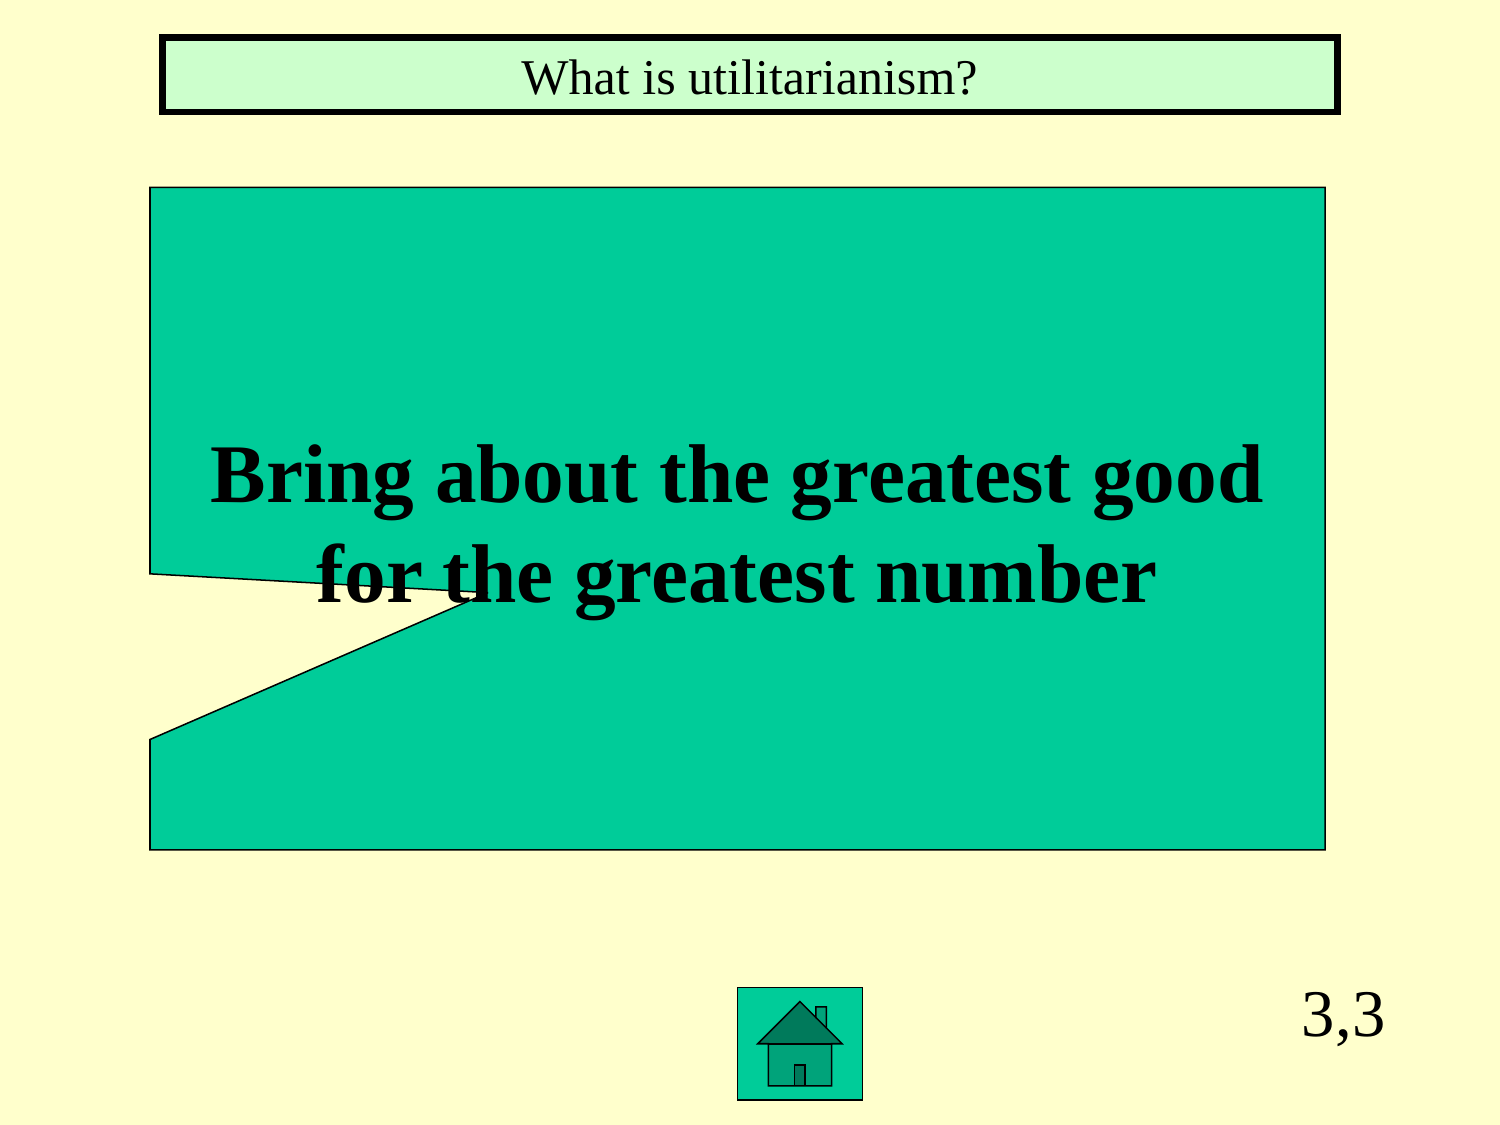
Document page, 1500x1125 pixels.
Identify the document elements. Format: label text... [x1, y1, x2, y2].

text_box Bring about the greatest good for the greatest number [150, 187, 1326, 850]
subtitle 3,3 [1187, 962, 1500, 1125]
text_box [737, 987, 863, 1101]
text_box What is utilitarianism? [162, 37, 1338, 113]
